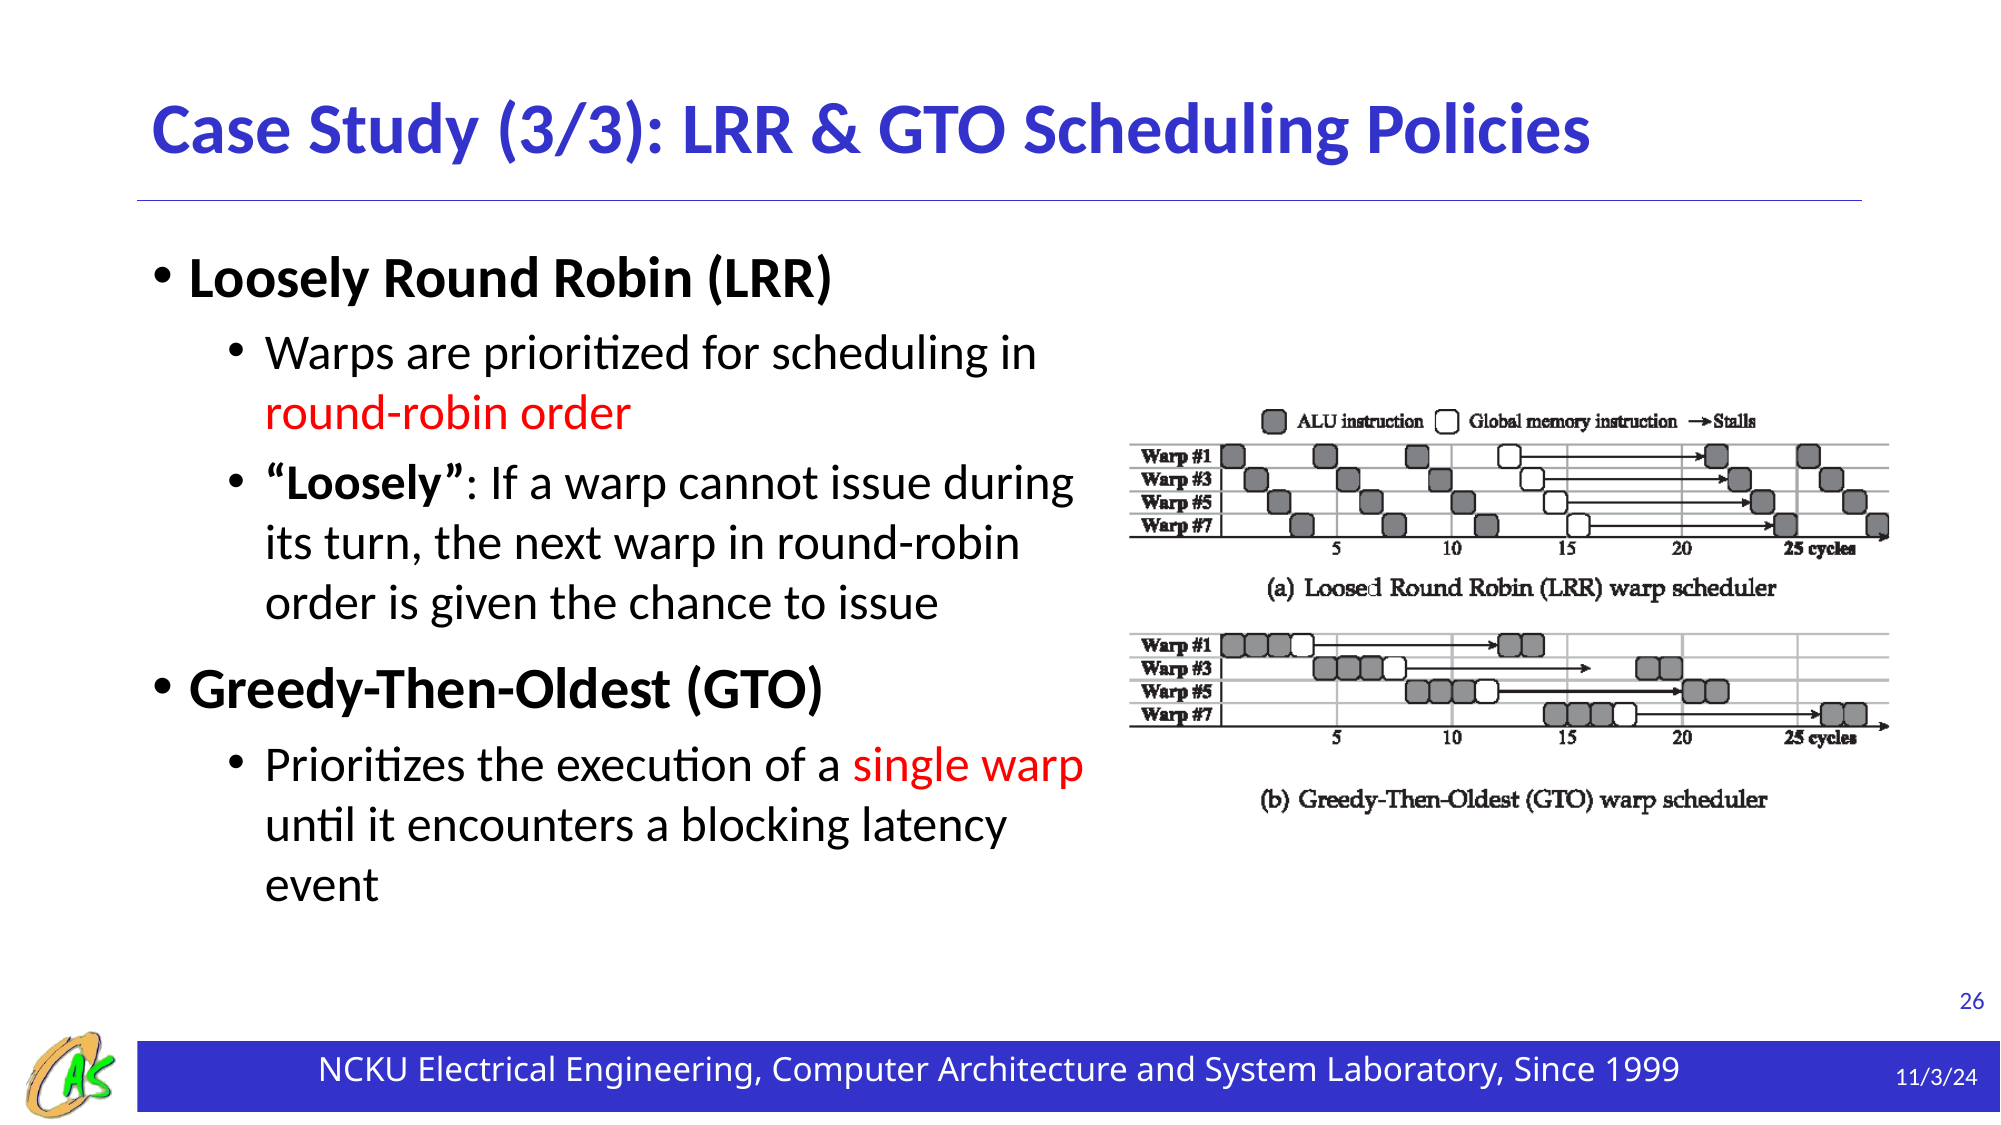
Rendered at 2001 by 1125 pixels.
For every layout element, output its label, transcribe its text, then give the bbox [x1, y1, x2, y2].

slide_number 26 [1796, 969, 2000, 1030]
list Loosely Round Robin (LRR) Warps are prioritized for scheduling in round-robin order “Loosely”: If a warp cannot issue during its turn, the next warp in round-robin order is given the chance to issue Greedy-Then-Oldest (GTO) Prioritizes the execution of a single warp until it encounters a blocking latency event [137, 231, 1130, 1014]
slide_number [1832, 1045, 1994, 1106]
picture [20, 1027, 116, 1123]
title Case Study (3/3): LRR & GTO Scheduling Policies [137, 59, 1863, 201]
picture [1129, 409, 1890, 819]
